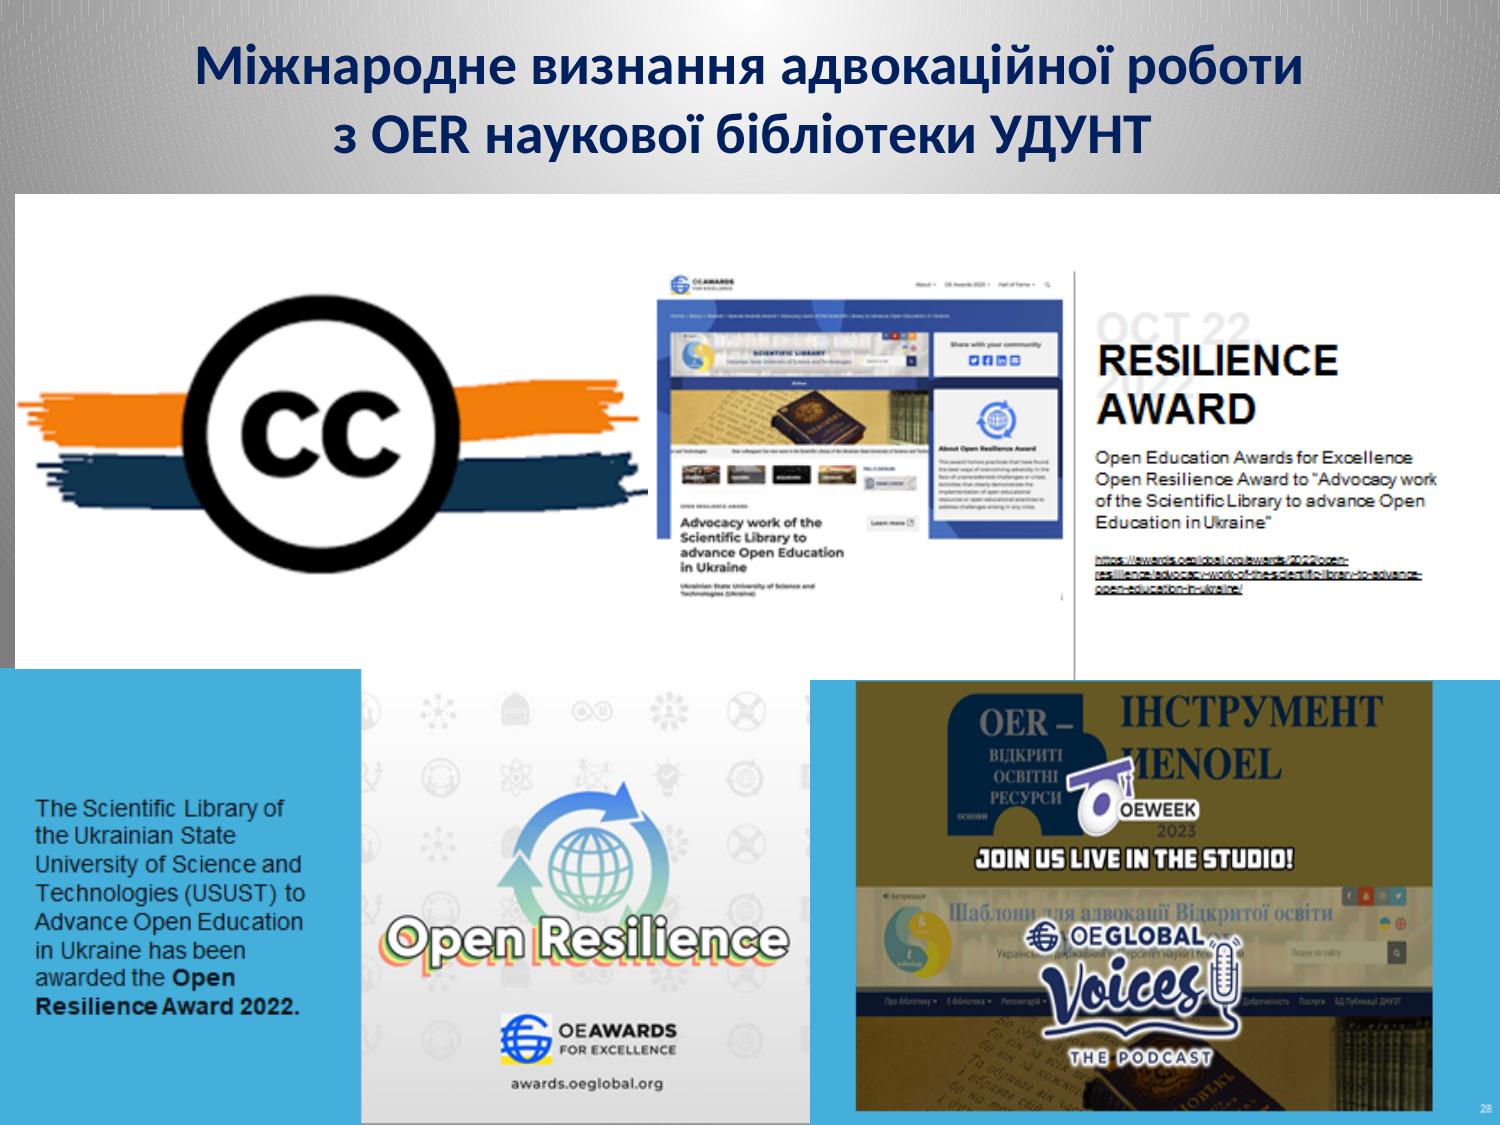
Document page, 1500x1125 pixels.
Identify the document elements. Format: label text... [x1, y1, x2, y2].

picture [0, 194, 1500, 1125]
title Міжнародне визнання адвокаційної роботи з OER наукової бібліотеки УДУНТ [0, 19, 1500, 173]
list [14, 194, 648, 670]
